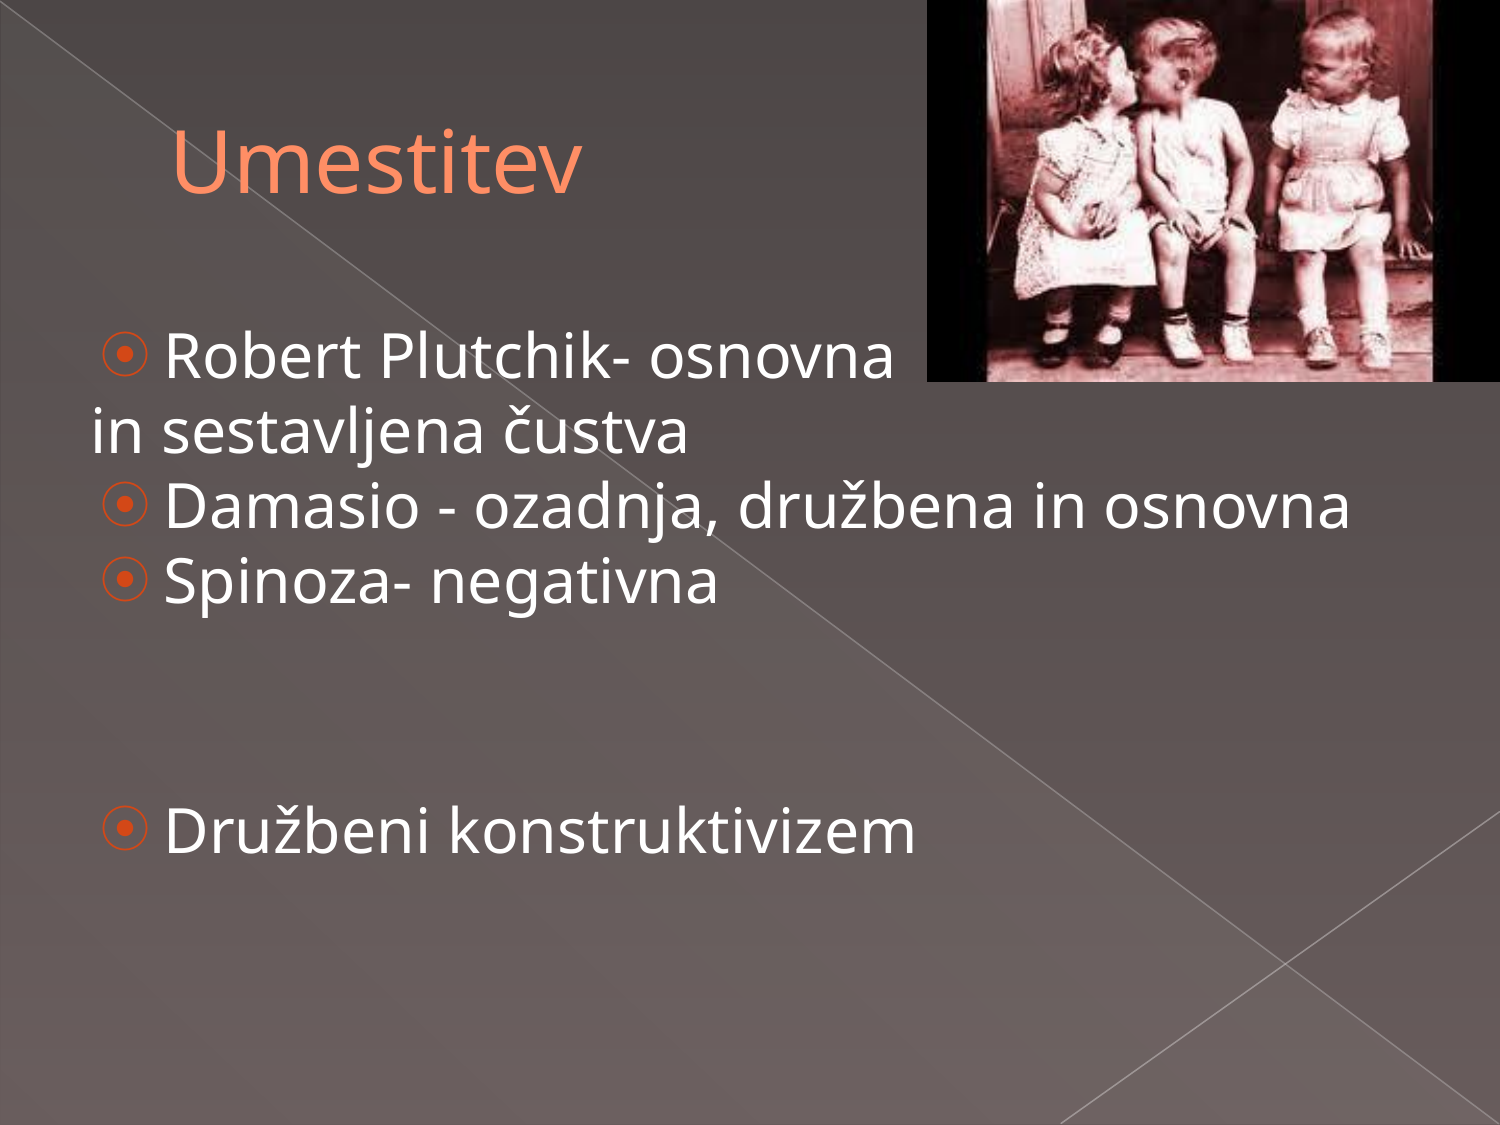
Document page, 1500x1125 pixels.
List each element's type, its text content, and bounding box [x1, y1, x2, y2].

text_box [927, 0, 1500, 382]
list Robert Plutchik- osnovna in sestavljena čustva Damasio - ozadnja, družbena in osnovna Spinoza- negativna Družbeni konstruktivizem [75, 308, 1425, 1059]
title Umestitev [75, 43, 927, 274]
